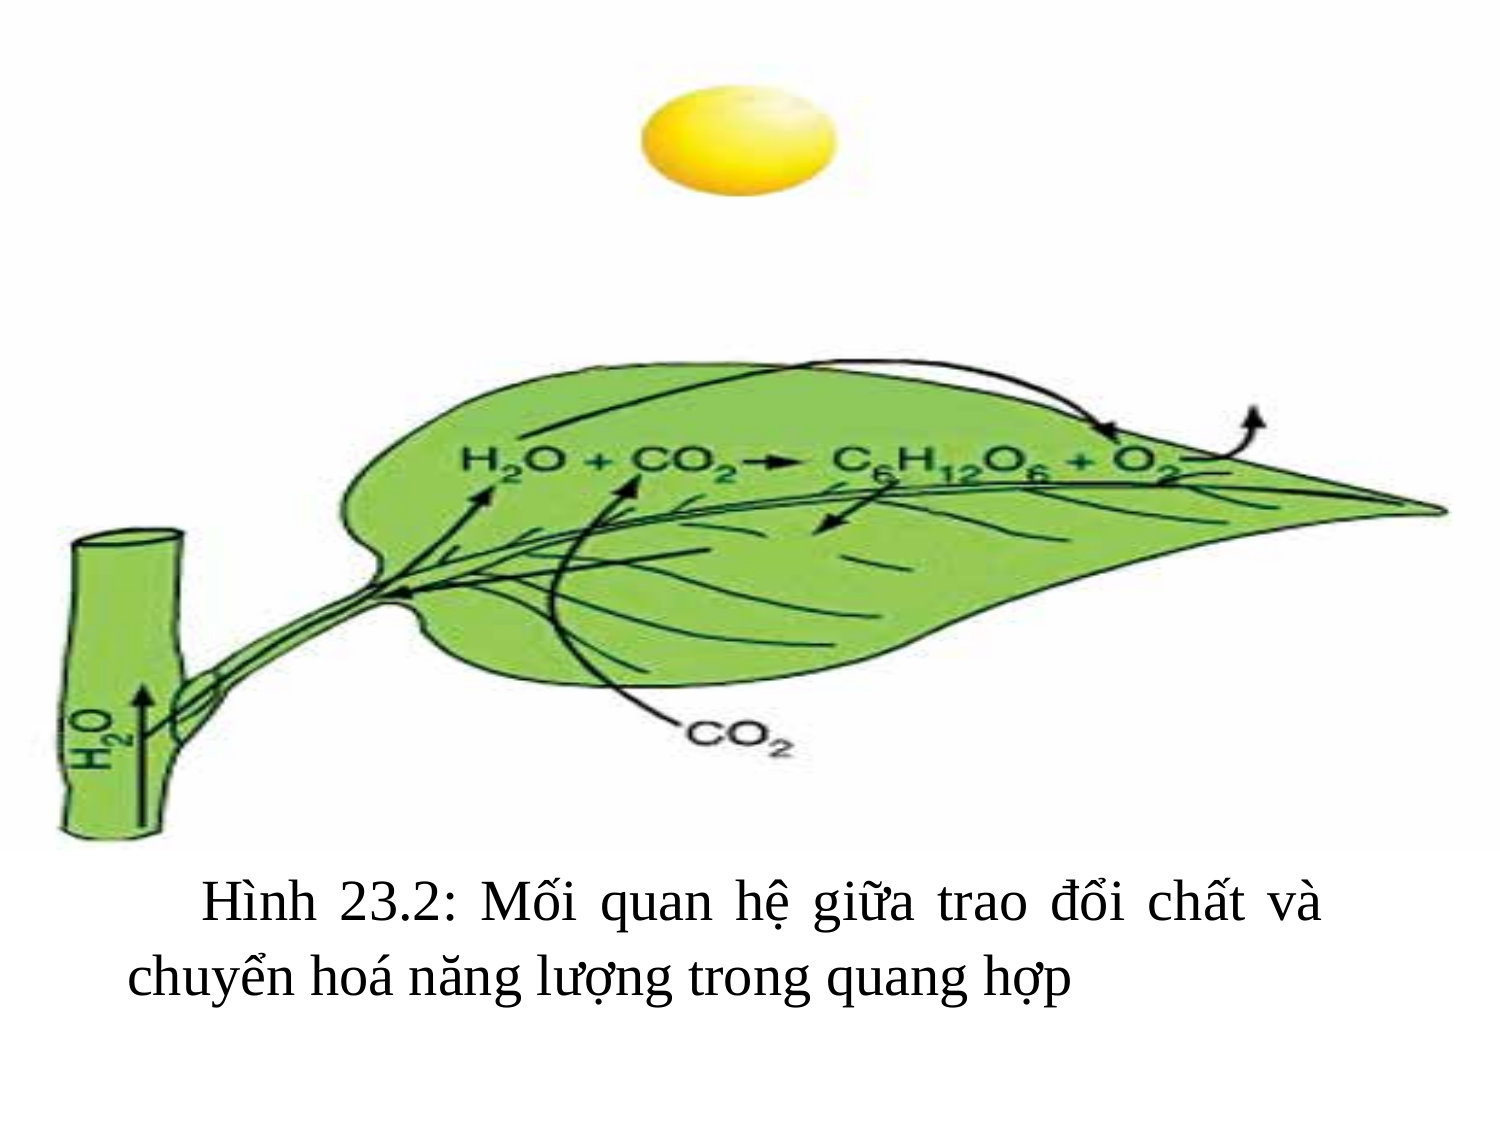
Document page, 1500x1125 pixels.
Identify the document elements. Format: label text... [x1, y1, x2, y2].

text_box Hình 23.2: Mối quan hệ giữa trao đổi chất và chuyển hoá năng lượng trong quang hợp [112, 860, 1338, 1015]
picture [0, 0, 1500, 851]
